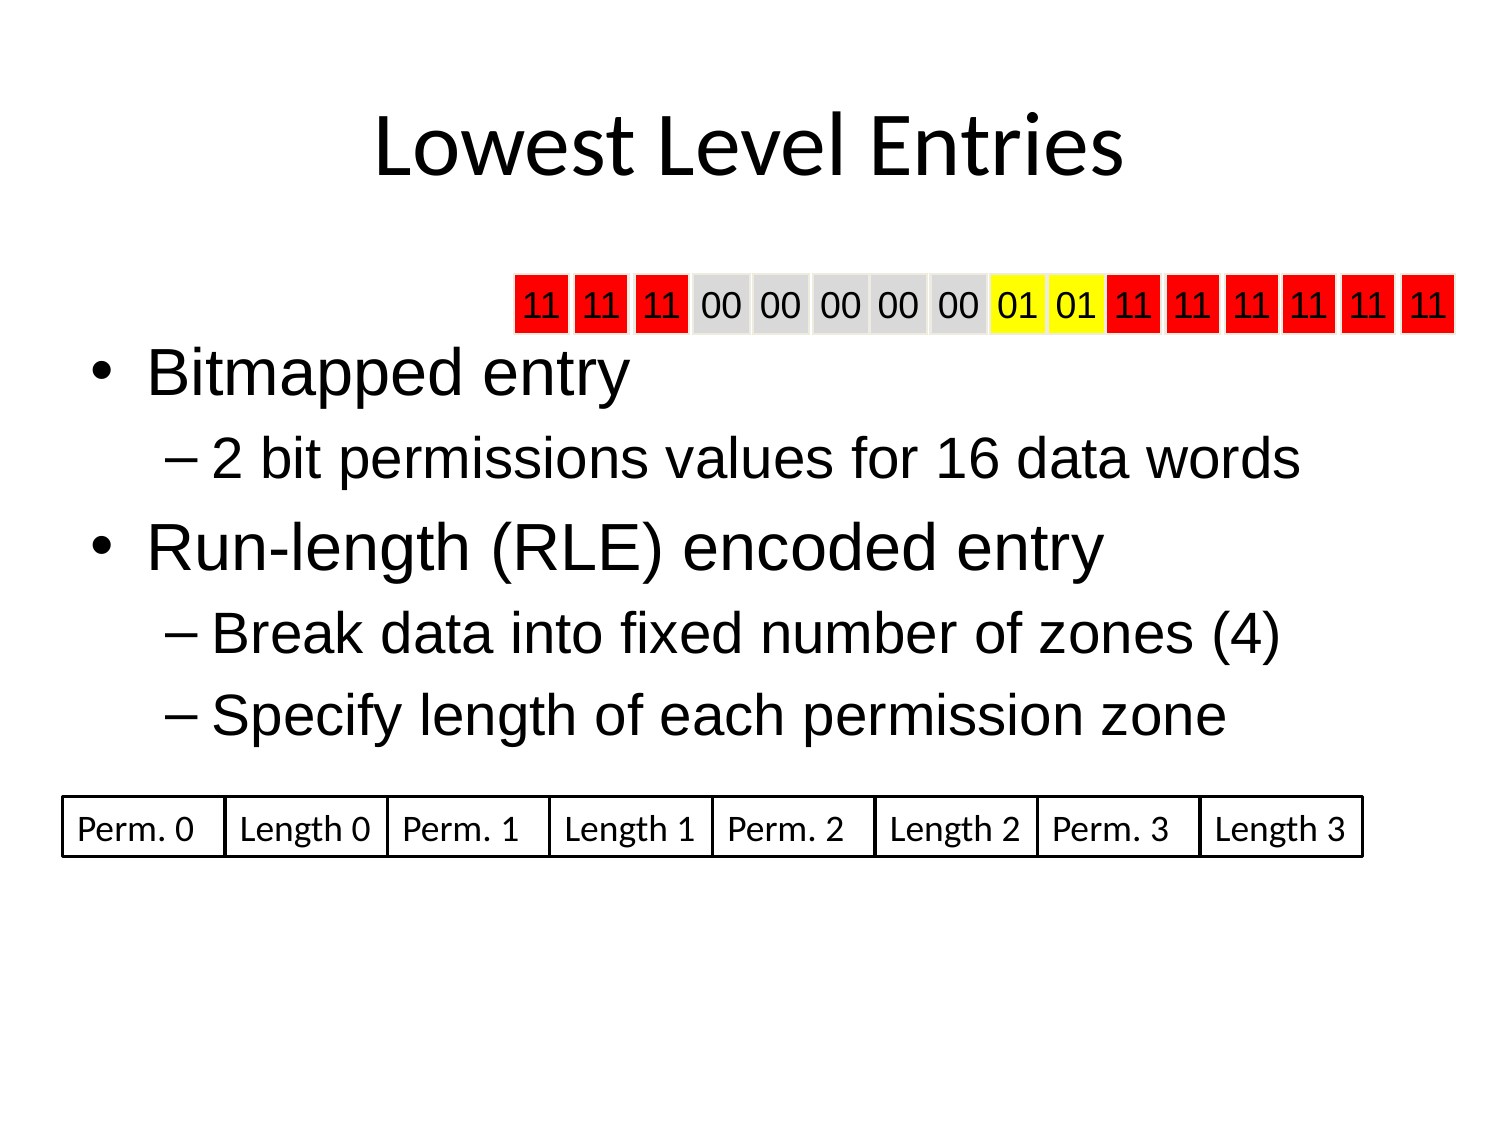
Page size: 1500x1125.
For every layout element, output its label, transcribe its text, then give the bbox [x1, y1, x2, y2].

text_box 00 [693, 274, 750, 334]
text_box 01 [1048, 274, 1105, 334]
text_box 11 [574, 274, 629, 334]
text_box 11 [1106, 274, 1161, 334]
text_box 11 [514, 274, 569, 334]
text_box Length 0 [224, 796, 387, 857]
text_box Length 2 [874, 796, 1037, 857]
text_box 01 [989, 274, 1047, 334]
text_box 00 [752, 274, 810, 334]
text_box Perm. 2 [712, 796, 874, 857]
text_box 11 [1281, 274, 1336, 334]
text_box 11 [1165, 274, 1220, 334]
text_box 11 [1341, 274, 1396, 334]
text_box 11 [634, 274, 689, 334]
list Bitmapped entry 2 bit permissions values for 16 data words Run-length (RLE) encoded entry Break data into fixed number of zones (4) Specify length of each permission zone [75, 321, 1425, 797]
text_box 00 [870, 274, 927, 334]
text_box Length 1 [549, 796, 712, 857]
text_box 00 [930, 274, 988, 334]
text_box Perm. 3 [1037, 796, 1199, 857]
text_box Length 3 [1199, 796, 1363, 857]
text_box Perm. 1 [387, 796, 549, 857]
text_box 00 [812, 274, 870, 334]
text_box 11 [1401, 274, 1456, 334]
text_box 11 [1224, 274, 1280, 334]
title Lowest Level Entries [75, 45, 1425, 233]
text_box Perm. 0 [62, 796, 224, 857]
